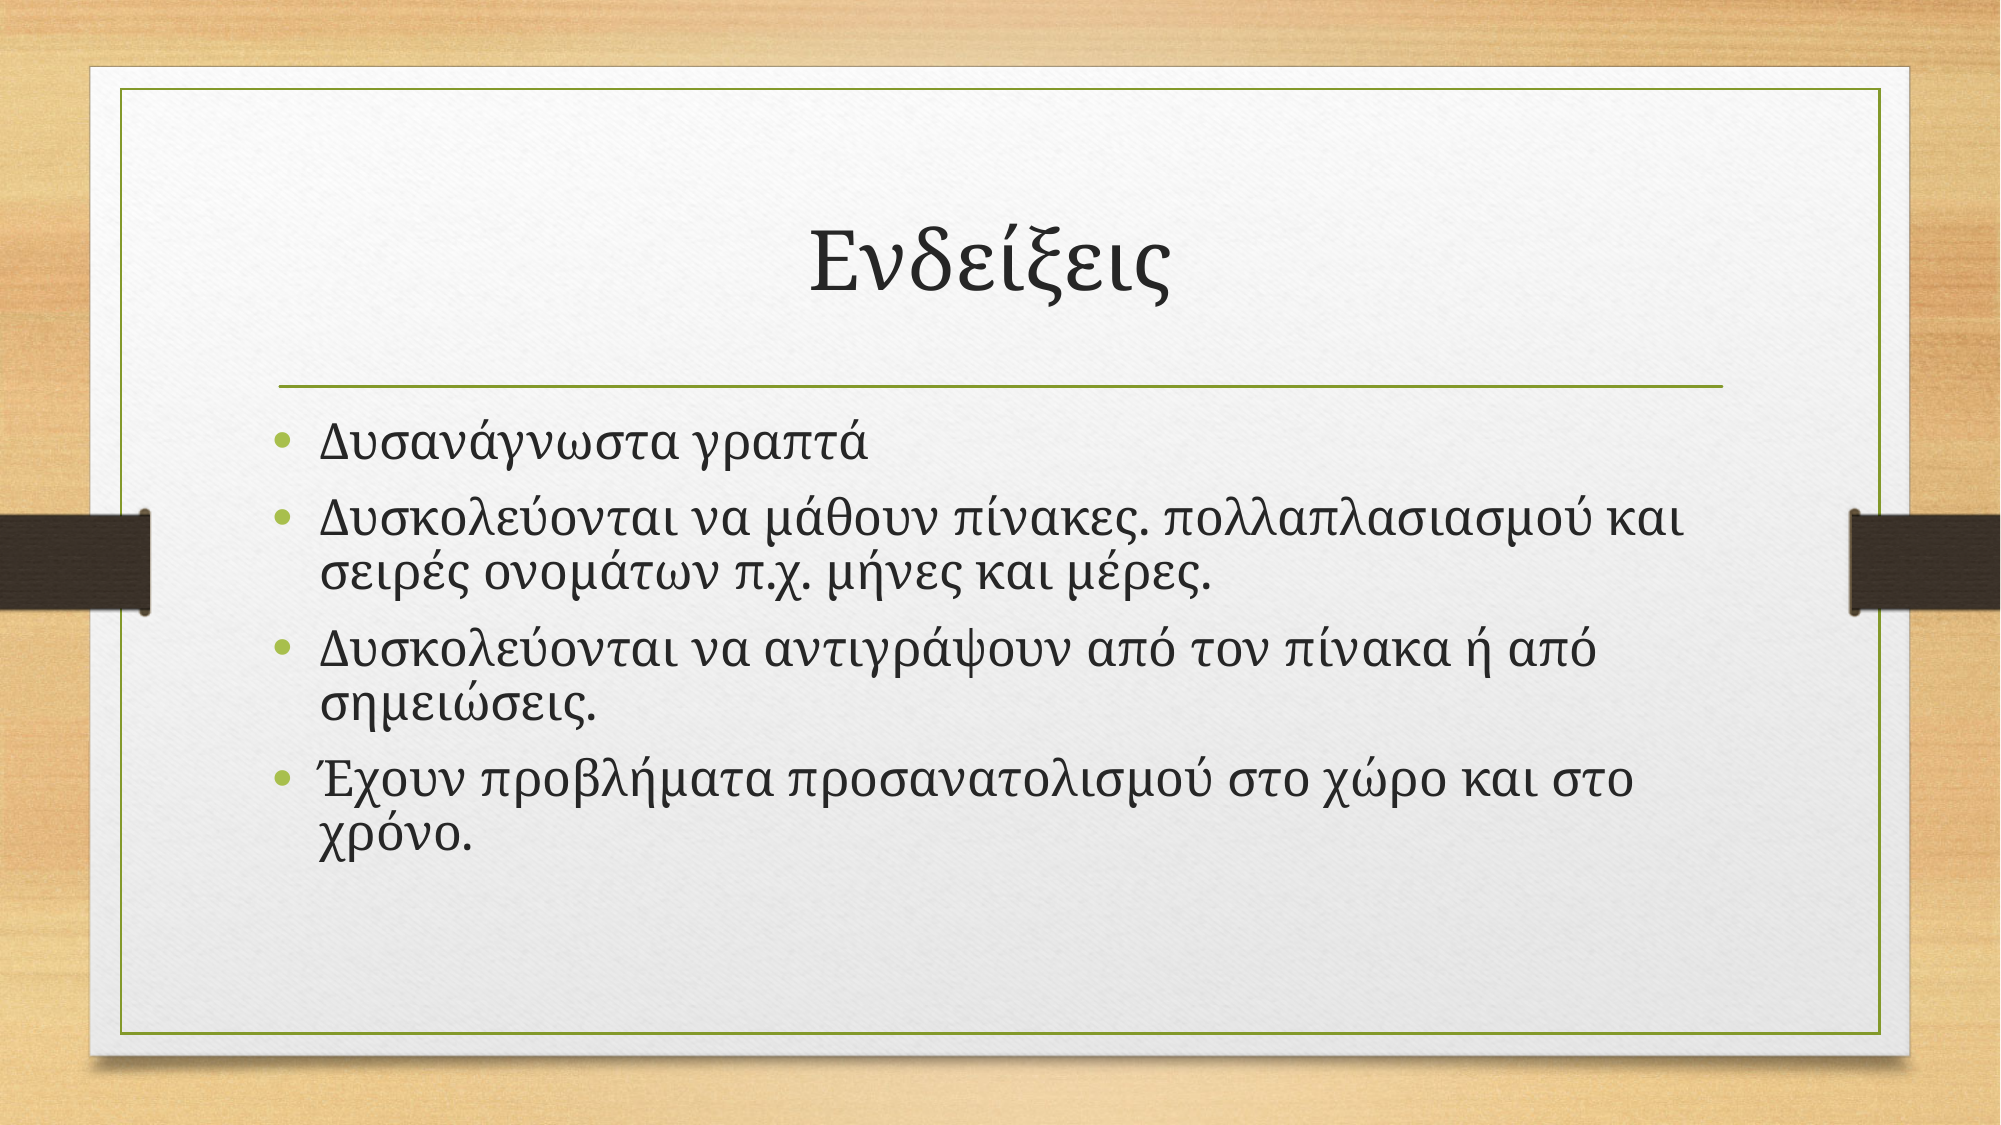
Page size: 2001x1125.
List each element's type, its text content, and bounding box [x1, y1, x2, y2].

picture [0, 0, 2001, 1125]
list Δυσανάγνωστα γραπτά Δυσκολεύονται να μάθουν πίνακες. πολλαπλασιασμού και σειρές ονομάτων π.χ. μήνες και μέρες. Δυσκολεύονται να αντιγράψουν από τον πίνακα ή από σημειώσεις. Έχουν προβλήματα προσανατολισμού στο χώρο και στο χρόνο. [257, 408, 1745, 974]
title Ενδείξεις [257, 150, 1745, 365]
